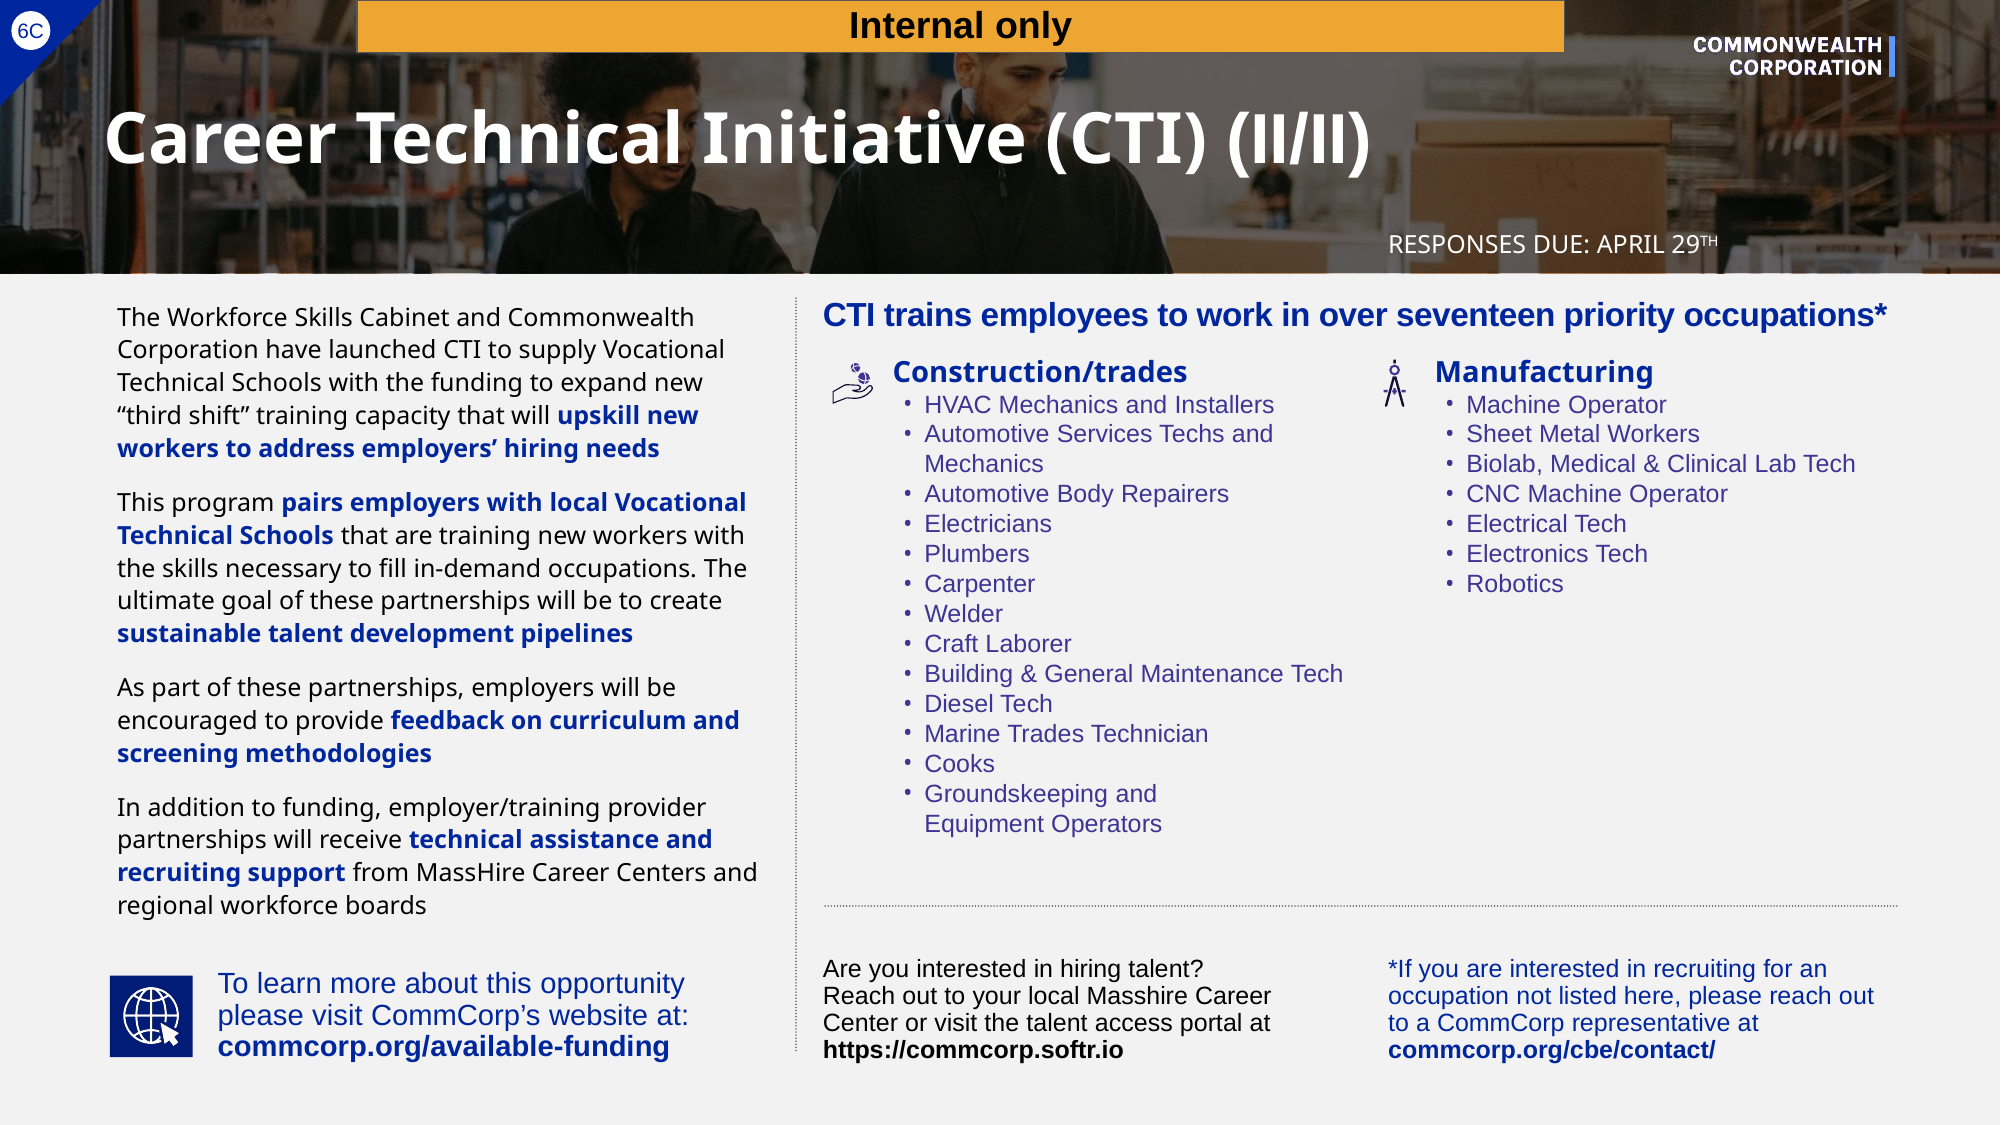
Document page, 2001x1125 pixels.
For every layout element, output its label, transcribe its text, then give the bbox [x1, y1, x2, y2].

text_box Manufacturing Machine Operator Sheet Metal Workers Biolab, Medical & Clinical Lab Tech CNC Machine Operator Electrical Tech Electronics Tech Robotics [1434, 353, 1897, 598]
picture [0, 0, 2000, 274]
text_box *If you are interested in recruiting for an occupation not listed here, please reach out to a CommCorp representative at commcorp.org/cbe/contact/ [1387, 955, 1898, 1066]
text_box CTI trains employees to work in over seventeen priority occupations* [822, 297, 1898, 334]
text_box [1364, 352, 1425, 413]
text_box To learn more about this opportunity please visit CommCorp’s website at: commcorp.org/available-funding [217, 968, 770, 1064]
text_box Construction/trades HVAC Mechanics and Installers Automotive Services Techs and Mechanics Automotive Body Repairers Electricians Plumbers Carpenter Welder Craft Laborer Building & General Maintenance Tech Diesel Tech Marine Trades Technician Cooks Groundskeeping and Equipment Operators [892, 353, 1355, 838]
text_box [822, 352, 883, 413]
text_box The Workforce Skills Cabinet and Commonwealth Corporation have launched CTI to supply Vocational Technical Schools with the funding to expand new “third shift” training capacity that will upskill new workers to address employers’ hiring needs This program pairs employers with local Vocational Technical Schools that are training new workers with the skills necessary to fill in-demand occupations. The ultimate goal of these partnerships will be to create sustainable talent development pipelines As part of these partnerships, employers will be encouraged to provide feedback on curriculum and screening methodologies In addition to funding, employer/training provider partnerships will receive technical assistance and recruiting support from MassHire Career Centers and regional workforce boards [117, 298, 770, 920]
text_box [109, 975, 193, 1058]
text_box Are you interested in hiring talent? Reach out to your local Masshire Career Center or visit the talent access portal at https://commcorp.softr.io [822, 955, 1333, 1066]
